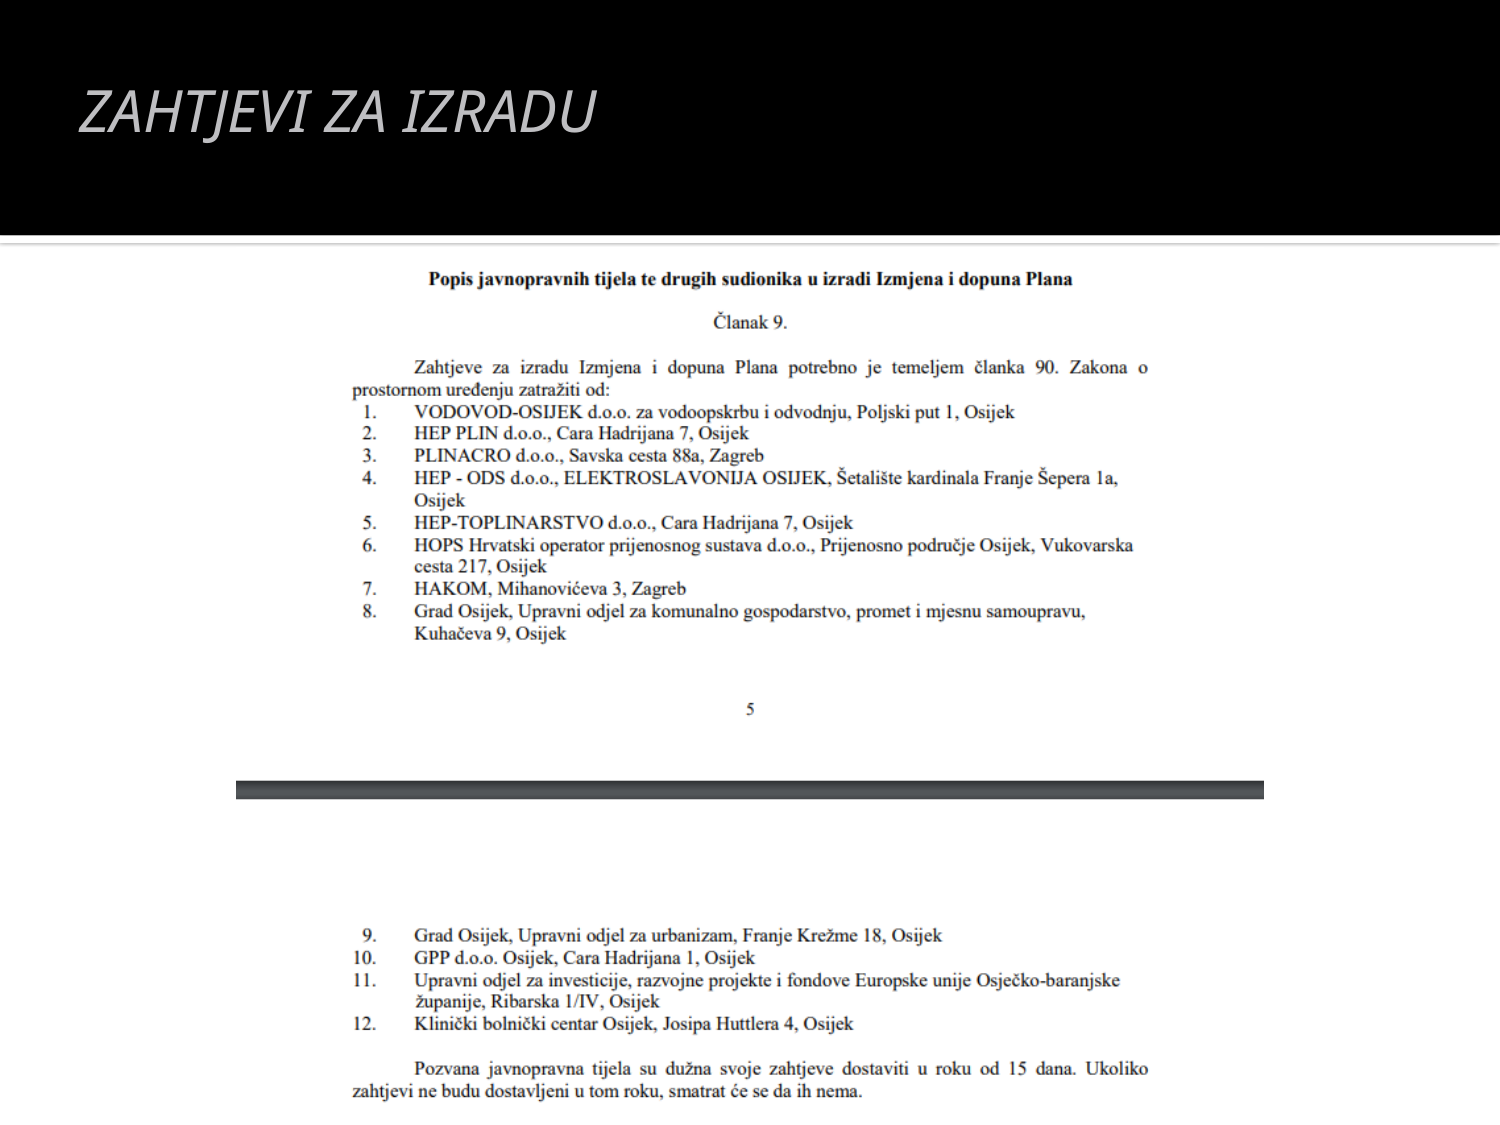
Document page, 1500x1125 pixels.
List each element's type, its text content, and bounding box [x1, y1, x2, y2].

text_box ZAHTJEVI ZA IZRADU [64, 66, 1500, 152]
picture [236, 247, 1264, 1125]
